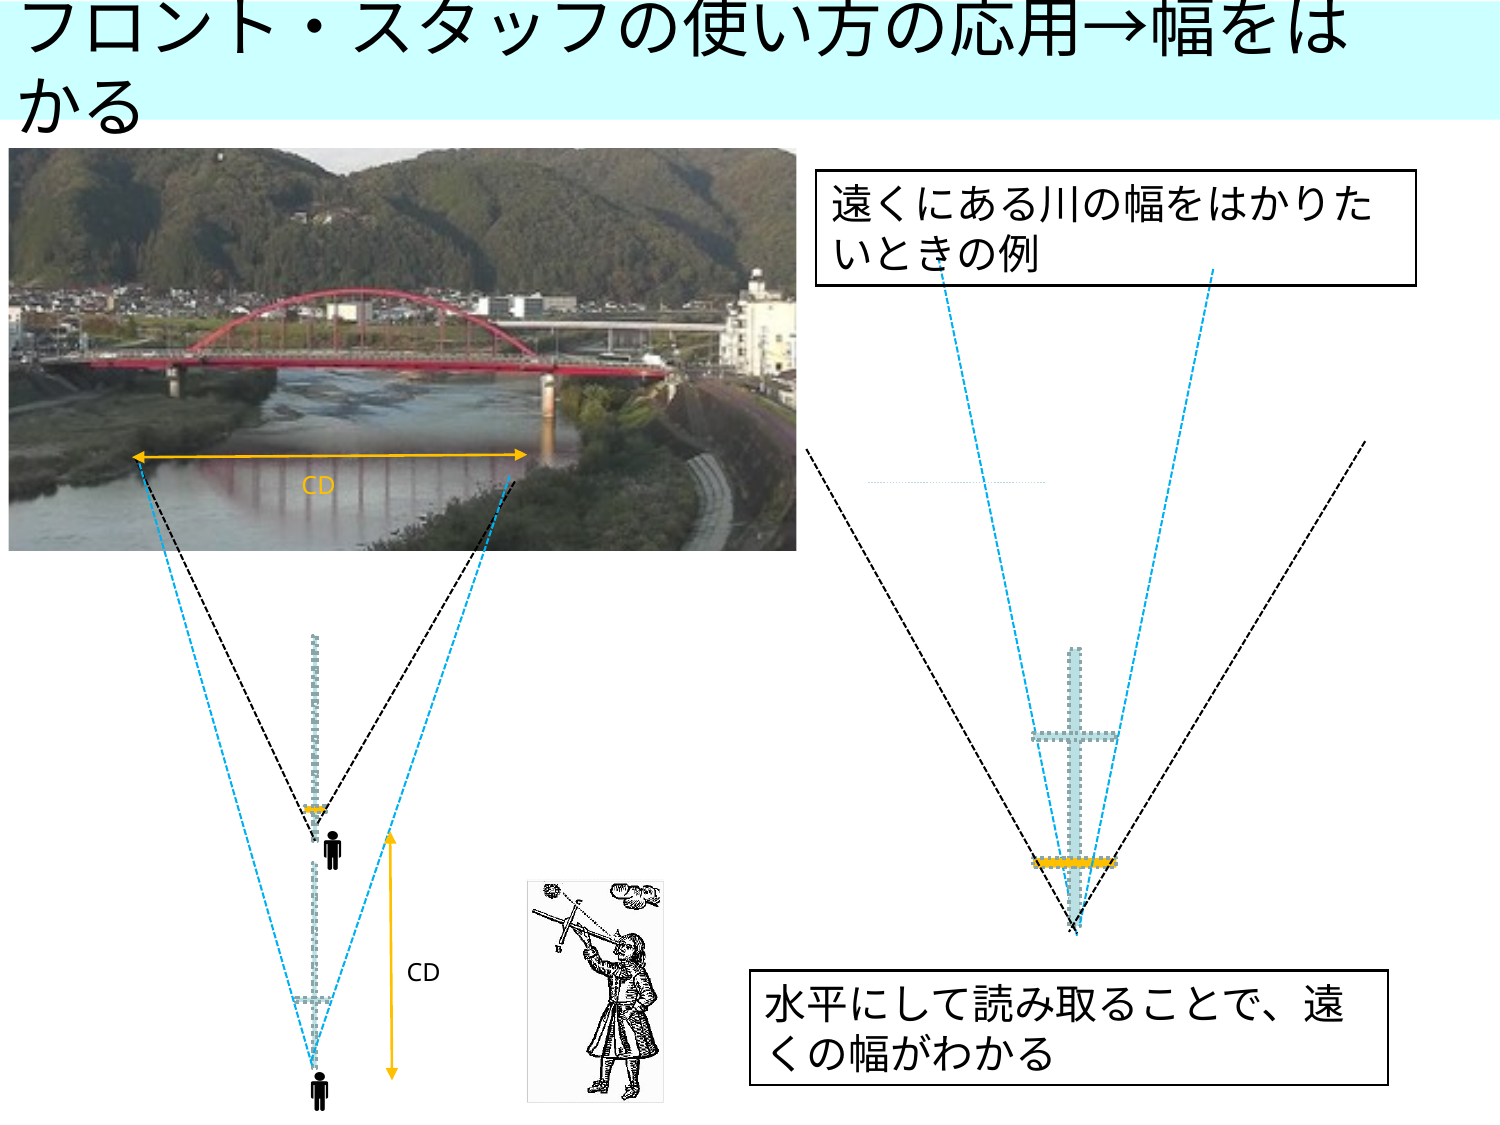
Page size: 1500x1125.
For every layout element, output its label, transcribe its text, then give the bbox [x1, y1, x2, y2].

text_box 水平にして読み取ることで、遠くの幅がわかる [750, 970, 1388, 1086]
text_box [806, 448, 1078, 934]
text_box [317, 475, 510, 1062]
picture [8, 148, 797, 552]
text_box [139, 463, 313, 1066]
text_box 遠くにある川の幅をはかりたいときの例 [816, 170, 1417, 286]
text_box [938, 257, 1078, 447]
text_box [131, 454, 528, 458]
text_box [389, 830, 393, 1081]
picture [525, 879, 664, 1103]
picture [307, 1072, 332, 1111]
picture [320, 830, 345, 870]
text_box フロント・スタッフの使い方の応用→幅をはかる [0, 6, 1417, 125]
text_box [1068, 440, 1366, 933]
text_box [1079, 268, 1214, 439]
